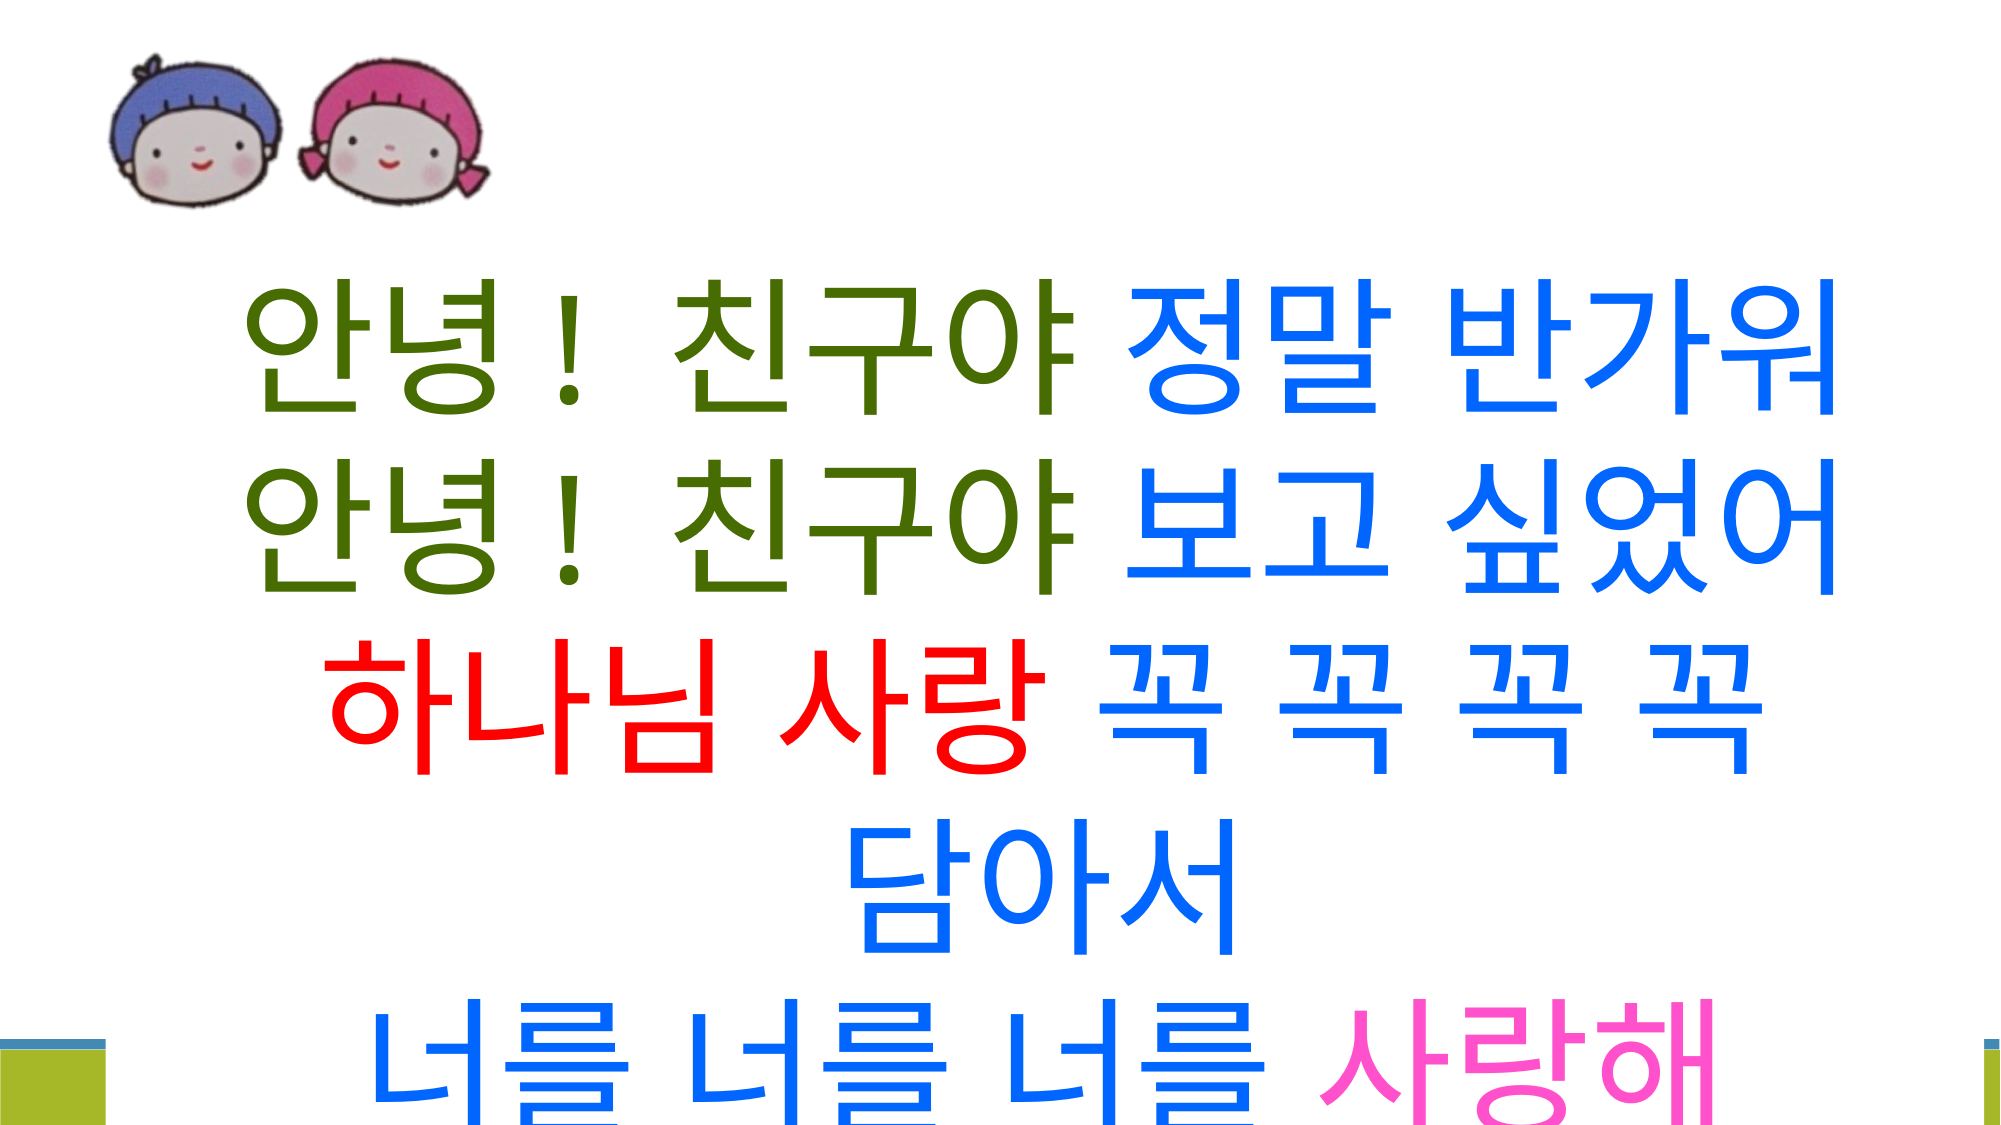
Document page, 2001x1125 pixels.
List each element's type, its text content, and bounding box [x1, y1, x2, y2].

text_box 안녕! 친구야 정말 반가워 안녕! 친구야 보고 싶었어 하나님 사랑 꼭 꼭 꼭 꼭 담아서 너를 너를 너를 사랑해 [105, 245, 1985, 1125]
picture [67, 1, 518, 254]
